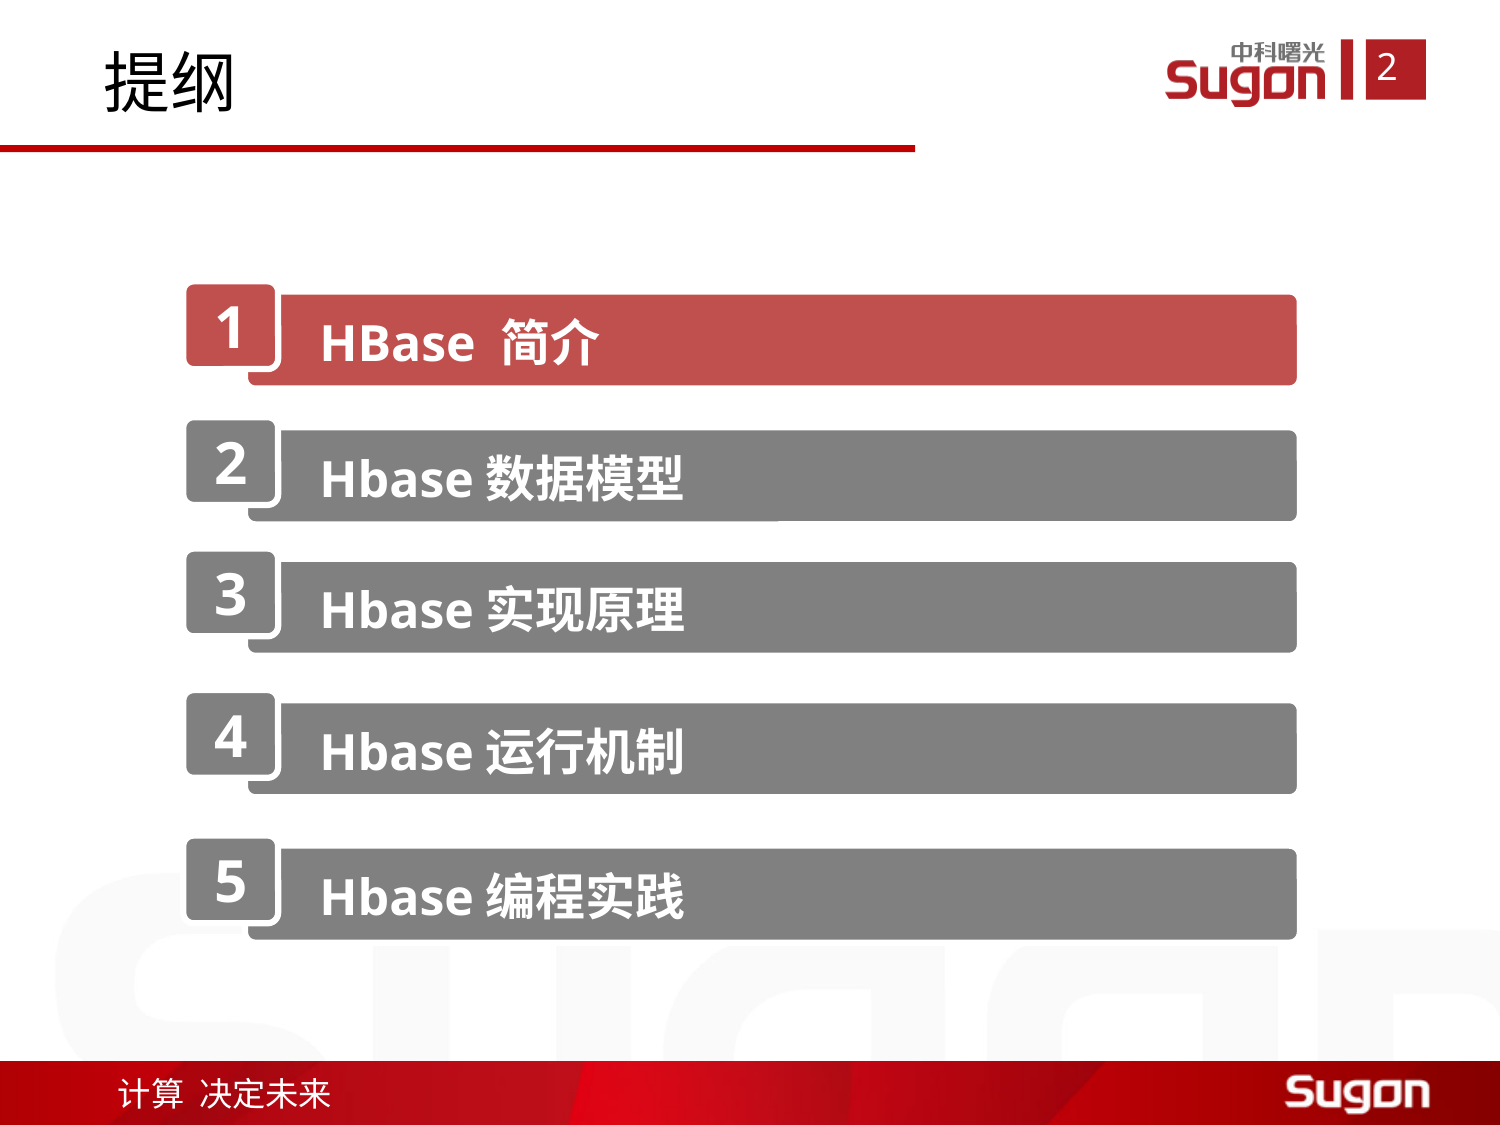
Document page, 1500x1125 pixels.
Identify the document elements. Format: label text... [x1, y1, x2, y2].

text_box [182, 416, 1301, 525]
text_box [182, 689, 1301, 798]
list 提纲 [88, 33, 1152, 136]
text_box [182, 835, 1301, 943]
picture [0, 0, 1500, 1125]
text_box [182, 281, 1301, 389]
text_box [182, 548, 1301, 656]
